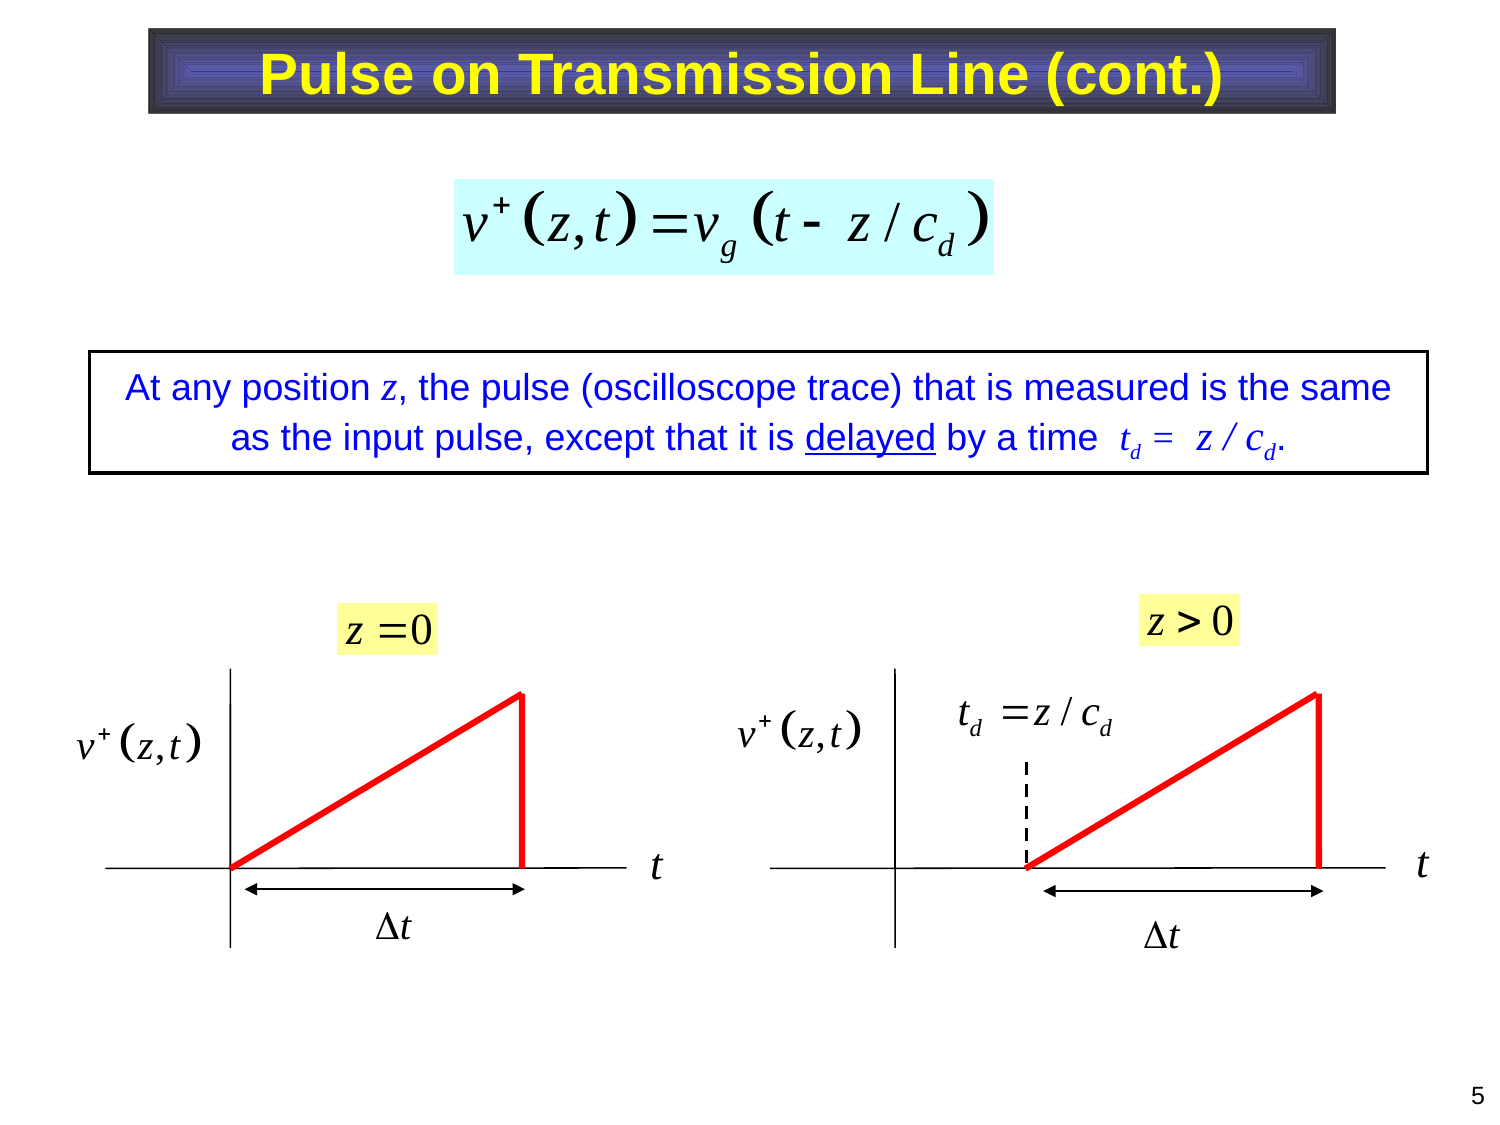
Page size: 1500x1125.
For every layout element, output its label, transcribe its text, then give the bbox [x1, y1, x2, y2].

slide_number 5 [1149, 1065, 1500, 1125]
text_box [453, 178, 995, 276]
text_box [62, 602, 671, 951]
text_box Pulse on Transmission Line (cont.) [148, 28, 1336, 114]
text_box At any position z, the pulse (oscilloscope trace) that is measured is the same as the input pulse, except that it is delayed by a time td = z / cd. [89, 351, 1428, 473]
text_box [723, 593, 1437, 960]
